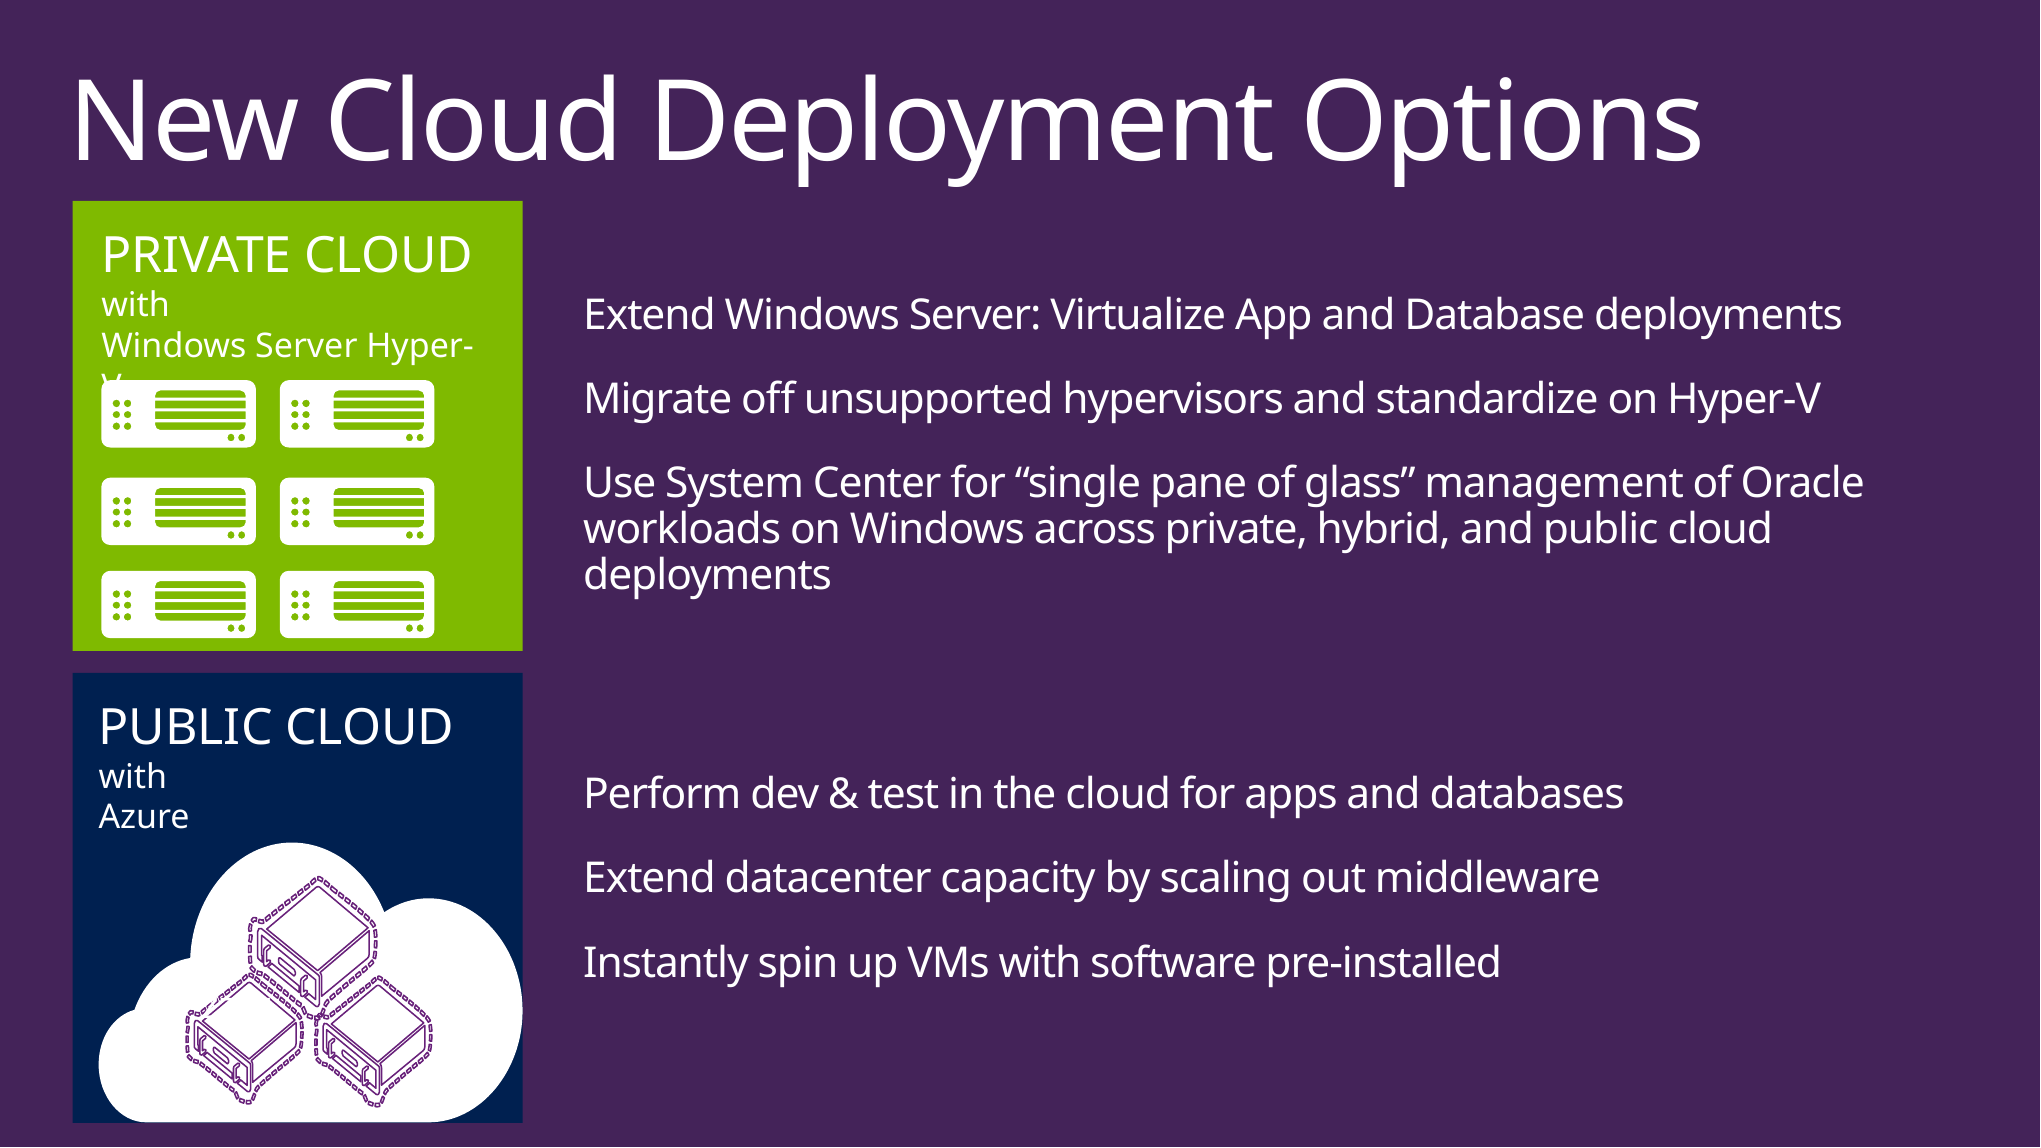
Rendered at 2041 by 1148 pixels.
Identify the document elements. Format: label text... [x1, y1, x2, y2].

text_box Perform dev & test in the cloud for apps and databases Extend datacenter capacity by scaling out middleware Instantly spin up VMs with software pre-installed [552, 747, 1979, 1011]
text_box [72, 200, 523, 652]
text_box Extend Windows Server: Virtualize App and Database deployments Migrate off unsupported hypervisors and standardize on Hyper-V Use System Center for “single pane of glass” management of Oracle workloads on Windows across private, hybrid, and public cloud deployments [552, 267, 1979, 623]
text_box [72, 672, 523, 1124]
title New Cloud Deployment Options [45, 48, 1996, 199]
